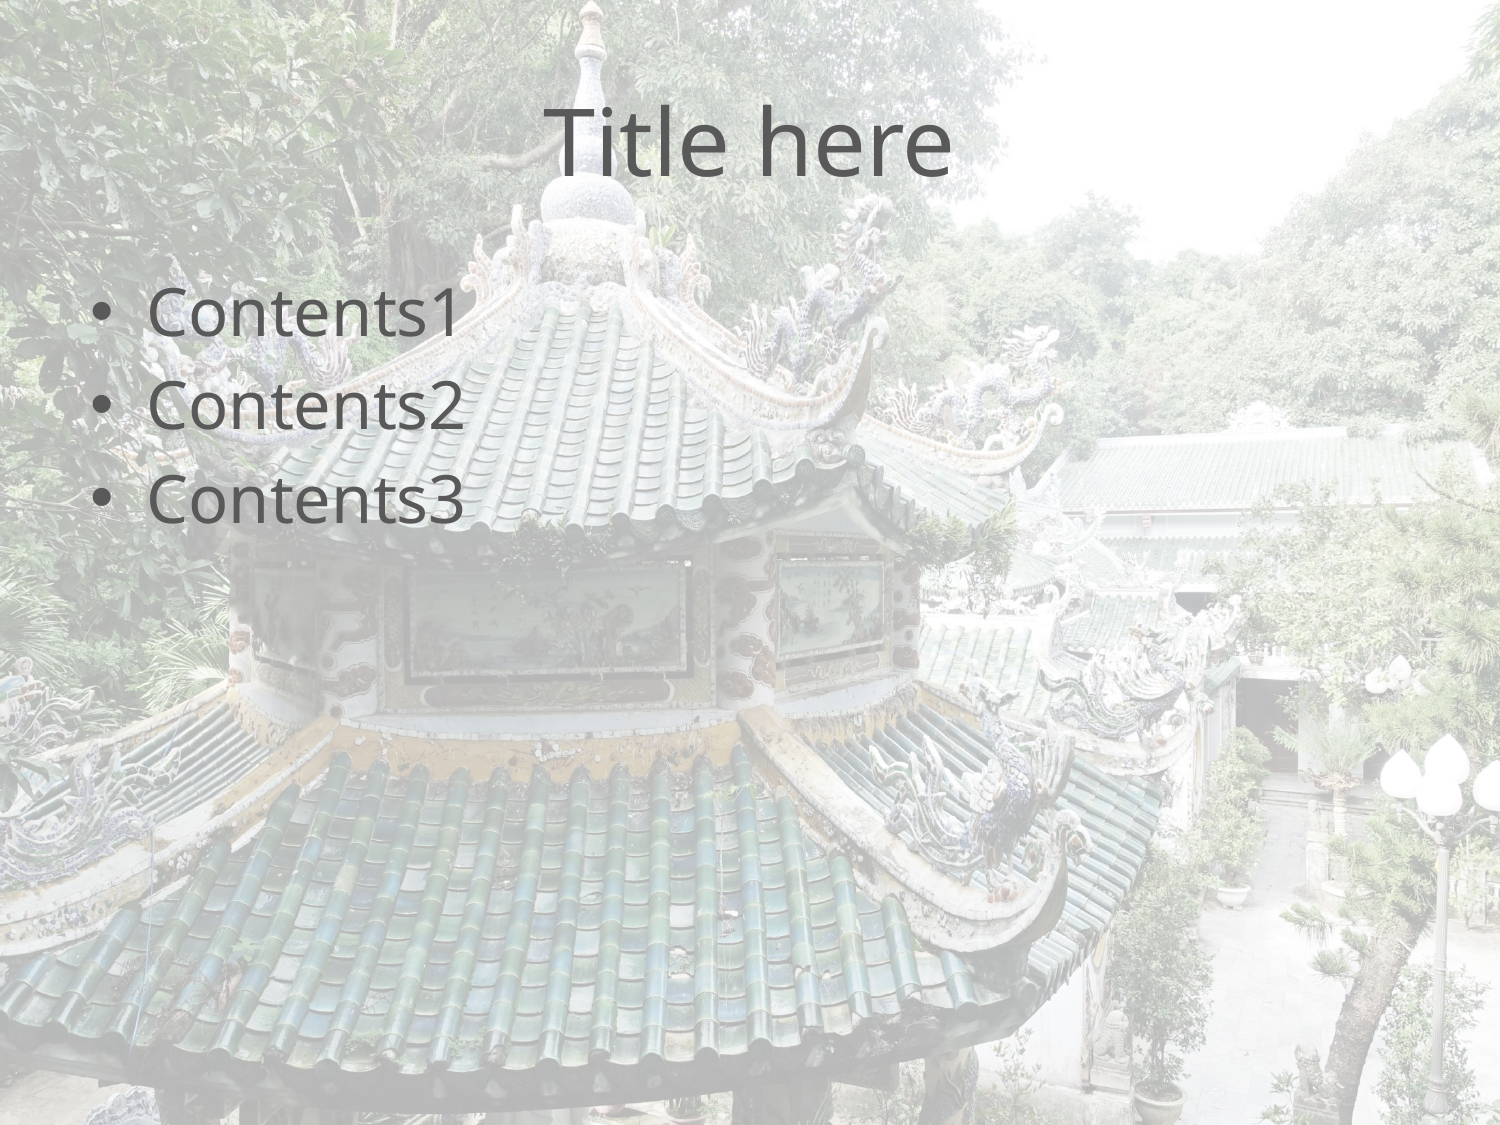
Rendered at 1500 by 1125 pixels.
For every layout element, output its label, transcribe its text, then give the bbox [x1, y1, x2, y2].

text_box [0, 0, 1500, 1125]
title Title here [75, 45, 1425, 233]
list Contents1 Contents2 Contents3 [75, 262, 1425, 1005]
